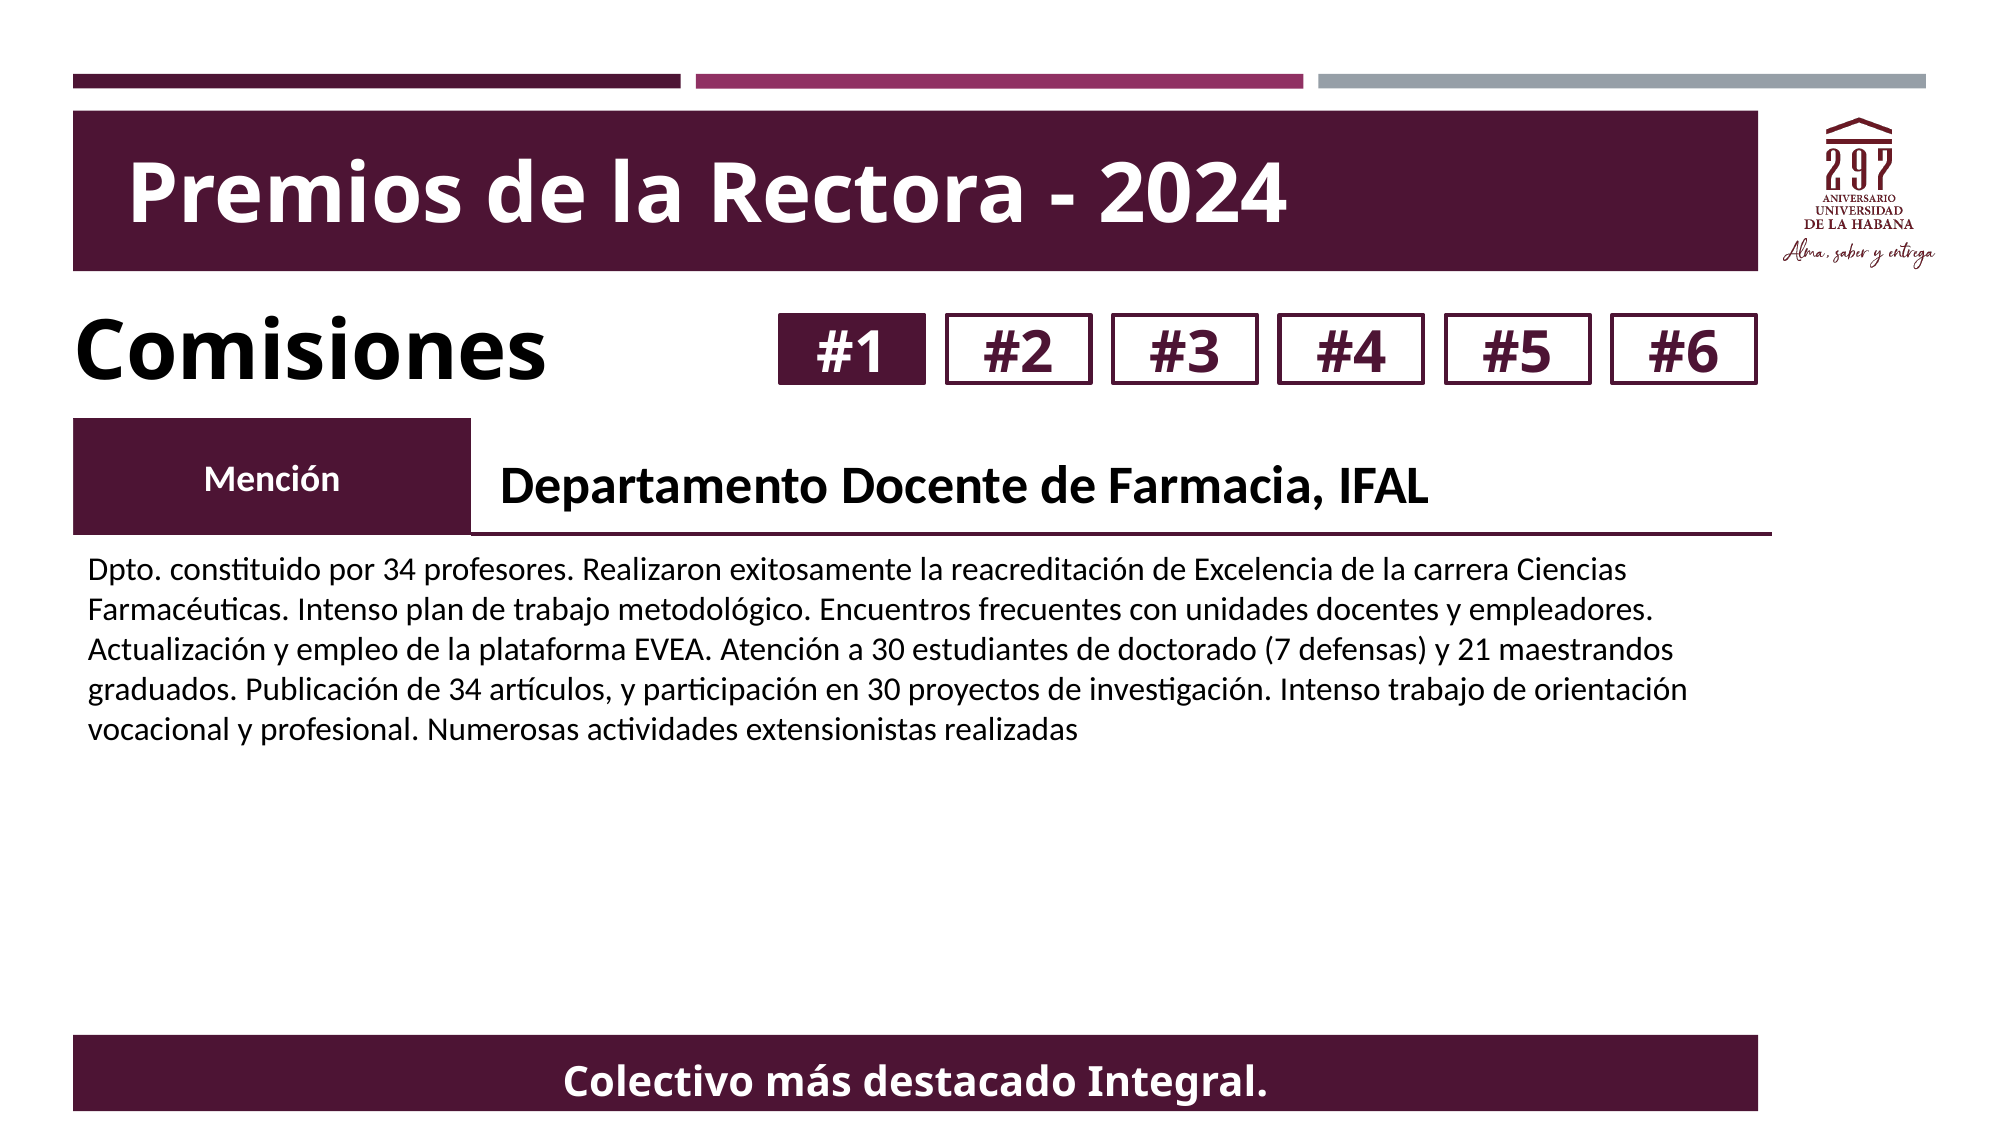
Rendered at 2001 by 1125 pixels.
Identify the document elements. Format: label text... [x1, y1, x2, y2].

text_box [0, 418, 471, 536]
text_box Premios de la Rectora - 2024 [73, 131, 1758, 247]
text_box #2 [946, 314, 1091, 384]
text_box [1318, 73, 1926, 89]
text_box #3 [1113, 314, 1257, 384]
text_box #1 [780, 314, 925, 384]
text_box Comisiones [73, 288, 1759, 404]
text_box [73, 110, 1758, 131]
text_box [73, 73, 681, 89]
text_box Dpto. constituido por 34 profesores. Realizaron exitosamente la reacreditación de Excelencia de la carrera Ciencias Farmacéuticas. Intenso plan de trabajo metodológico. Encuentros frecuentes con unidades docentes y empleadores. Actualización y empleo de la plataforma EVEA. Atención a 30 estudiantes de doctorado (7 defensas) y 21 maestrandos graduados. Publicación de 34 artículos, y participación en 30 proyectos de investigación. Intenso trabajo de orientación vocacional y profesional. Numerosas actividades extensionistas realizadas [73, 540, 1757, 755]
text_box #4 [1279, 314, 1424, 384]
text_box #5 [1445, 314, 1590, 384]
text_box #6 [1612, 314, 1757, 384]
text_box [73, 247, 1758, 272]
picture [1758, 89, 1960, 281]
text_box [695, 73, 1304, 89]
text_box Colectivo más destacado Integral. [73, 1034, 1759, 1112]
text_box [471, 419, 1772, 535]
